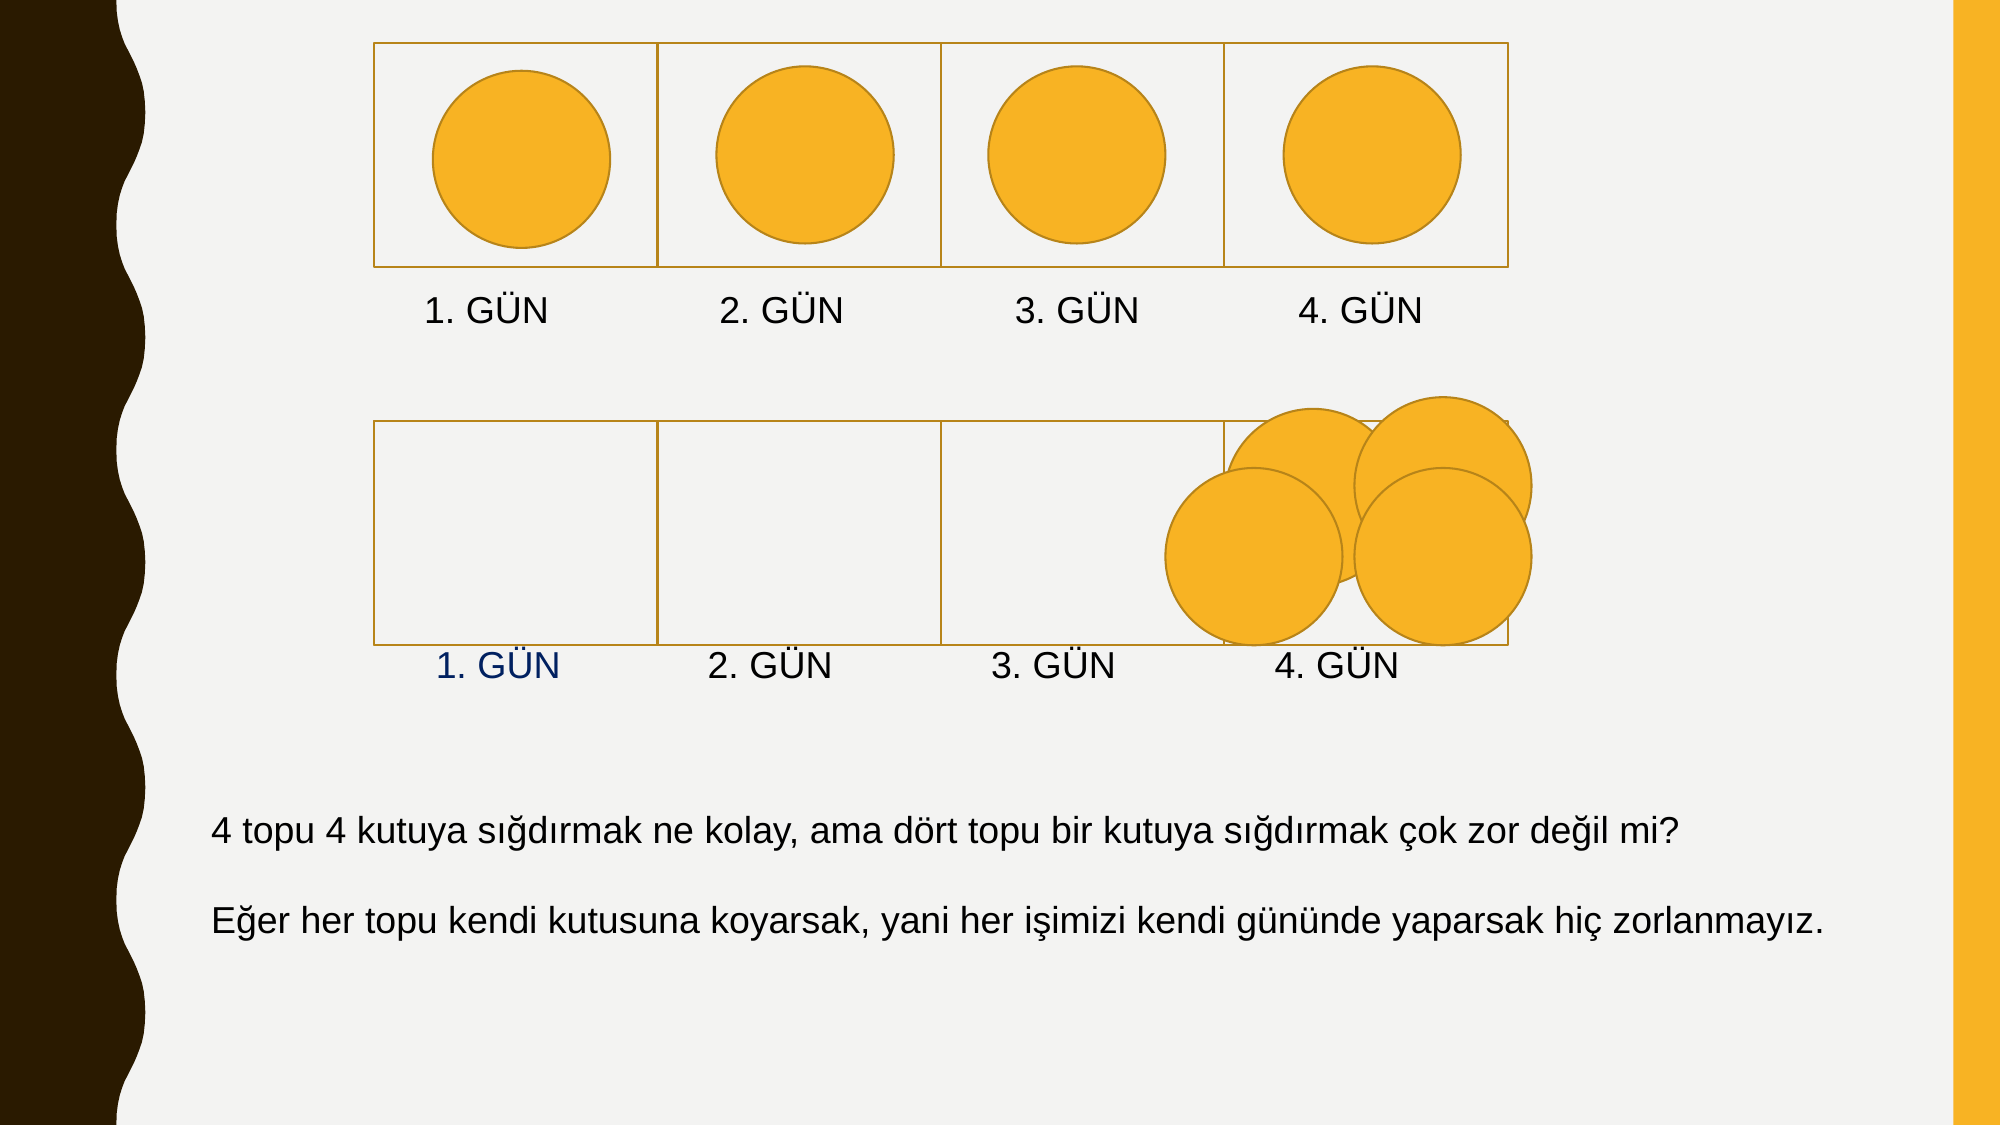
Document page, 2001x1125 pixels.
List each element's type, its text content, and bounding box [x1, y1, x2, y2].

text_box [373, 42, 656, 268]
text_box 1. GÜN [421, 633, 611, 693]
text_box [431, 69, 612, 249]
text_box 3. GÜN [999, 278, 1189, 339]
text_box [987, 65, 1167, 245]
text_box [1459, 619, 1509, 646]
text_box [1225, 642, 1238, 646]
text_box [1225, 42, 1509, 268]
text_box [656, 42, 940, 268]
text_box 1. GÜN [409, 278, 599, 339]
text_box [940, 420, 1225, 646]
text_box [1360, 420, 1381, 429]
text_box [373, 420, 656, 646]
text_box 2. GÜN [692, 633, 882, 693]
text_box [1225, 420, 1266, 471]
text_box 3. GÜN [976, 633, 1166, 693]
text_box [656, 420, 940, 646]
text_box [1353, 396, 1533, 520]
text_box 4. GÜN [1283, 278, 1473, 339]
text_box 4 topu 4 kutuya sığdırmak ne kolay, ama dört topu bir kutuya sığdırmak çok zor değil mi? Eğer her topu kendi kutusuna koyarsak, yani her işimizi kendi gününde yaparsak hiç zorlanmayız. [196, 798, 1889, 949]
text_box [715, 65, 895, 245]
text_box [1282, 65, 1462, 245]
text_box [1227, 407, 1372, 583]
text_box [940, 42, 1225, 268]
text_box [1303, 578, 1394, 633]
text_box 2. GÜN [704, 278, 894, 339]
text_box [1353, 466, 1533, 647]
text_box 4. GÜN [1259, 633, 1449, 693]
text_box [1164, 466, 1344, 647]
